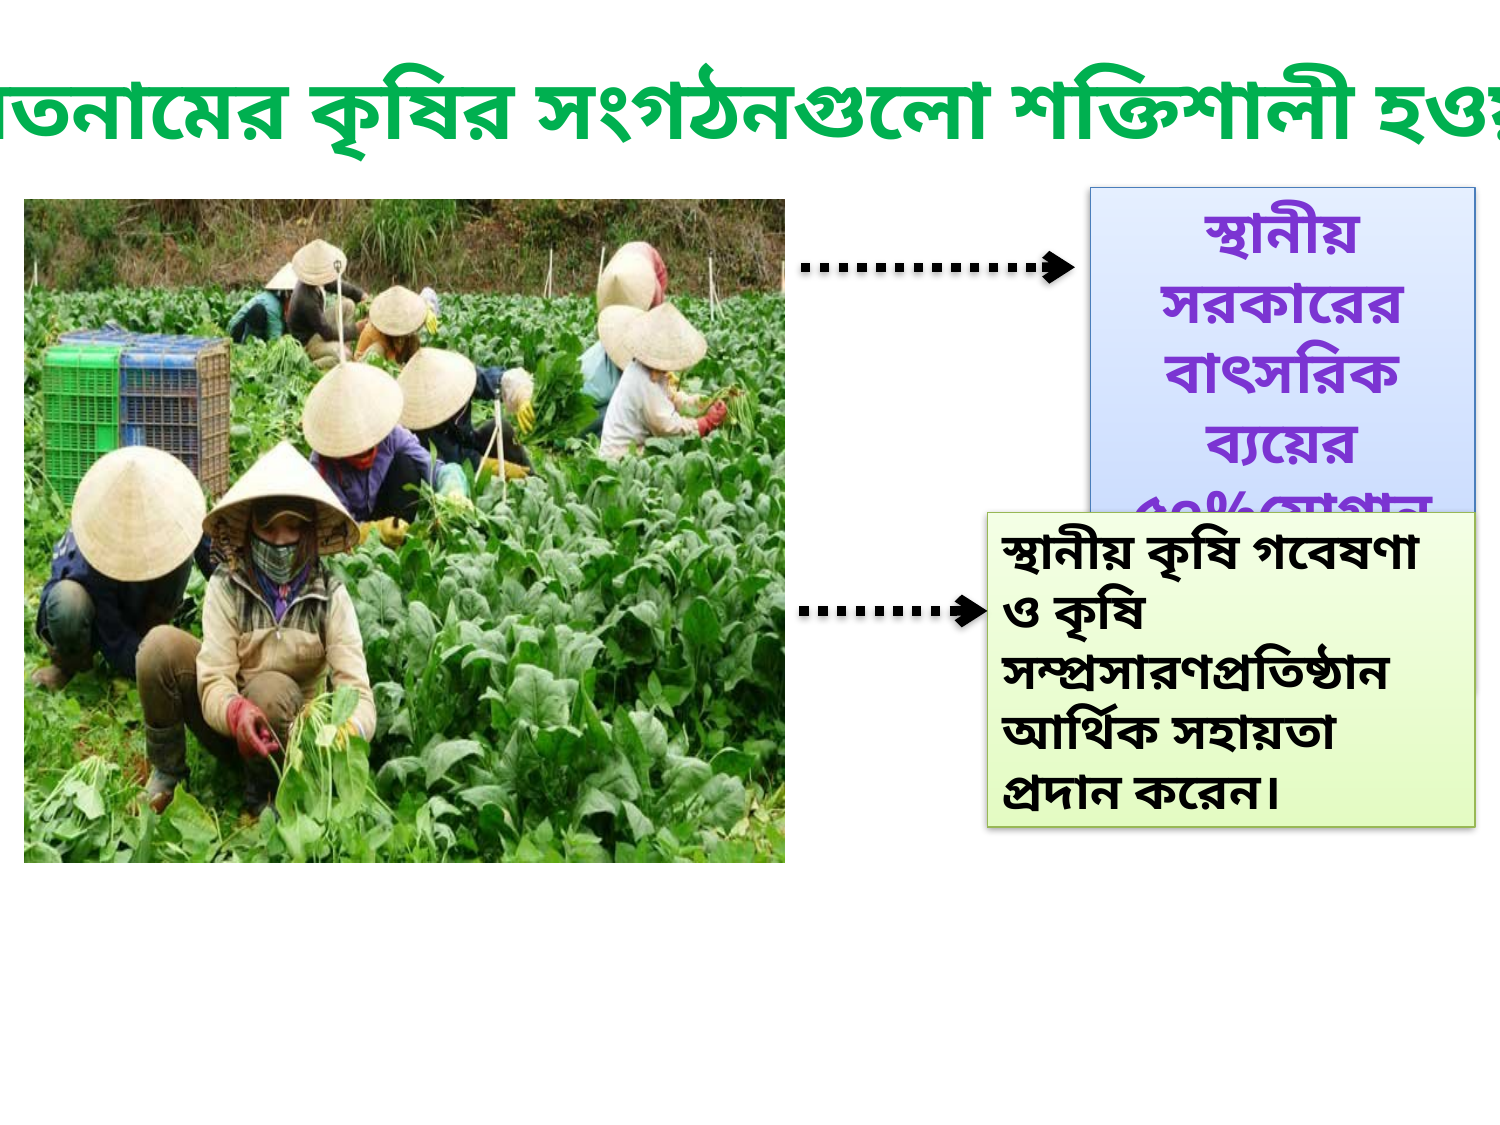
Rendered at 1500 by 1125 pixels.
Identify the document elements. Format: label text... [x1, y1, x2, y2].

picture [24, 199, 785, 863]
text_box ভিয়েতনামের কৃষির সংগঠনগুলো শক্তিশালী হওয়ায়- [0, 49, 1500, 164]
text_box স্থানীয় সরকারের বাৎসরিক ব্যয়ের ৫০%যোগান দেয় কৃষি সংগঠনগুলো [1090, 187, 1476, 512]
text_box স্থানীয় কৃষি গবেষণা ও কৃষি সম্প্রসারণপ্রতিষ্ঠান আর্থিক সহায়তা প্রদান করেন। [987, 512, 1476, 828]
